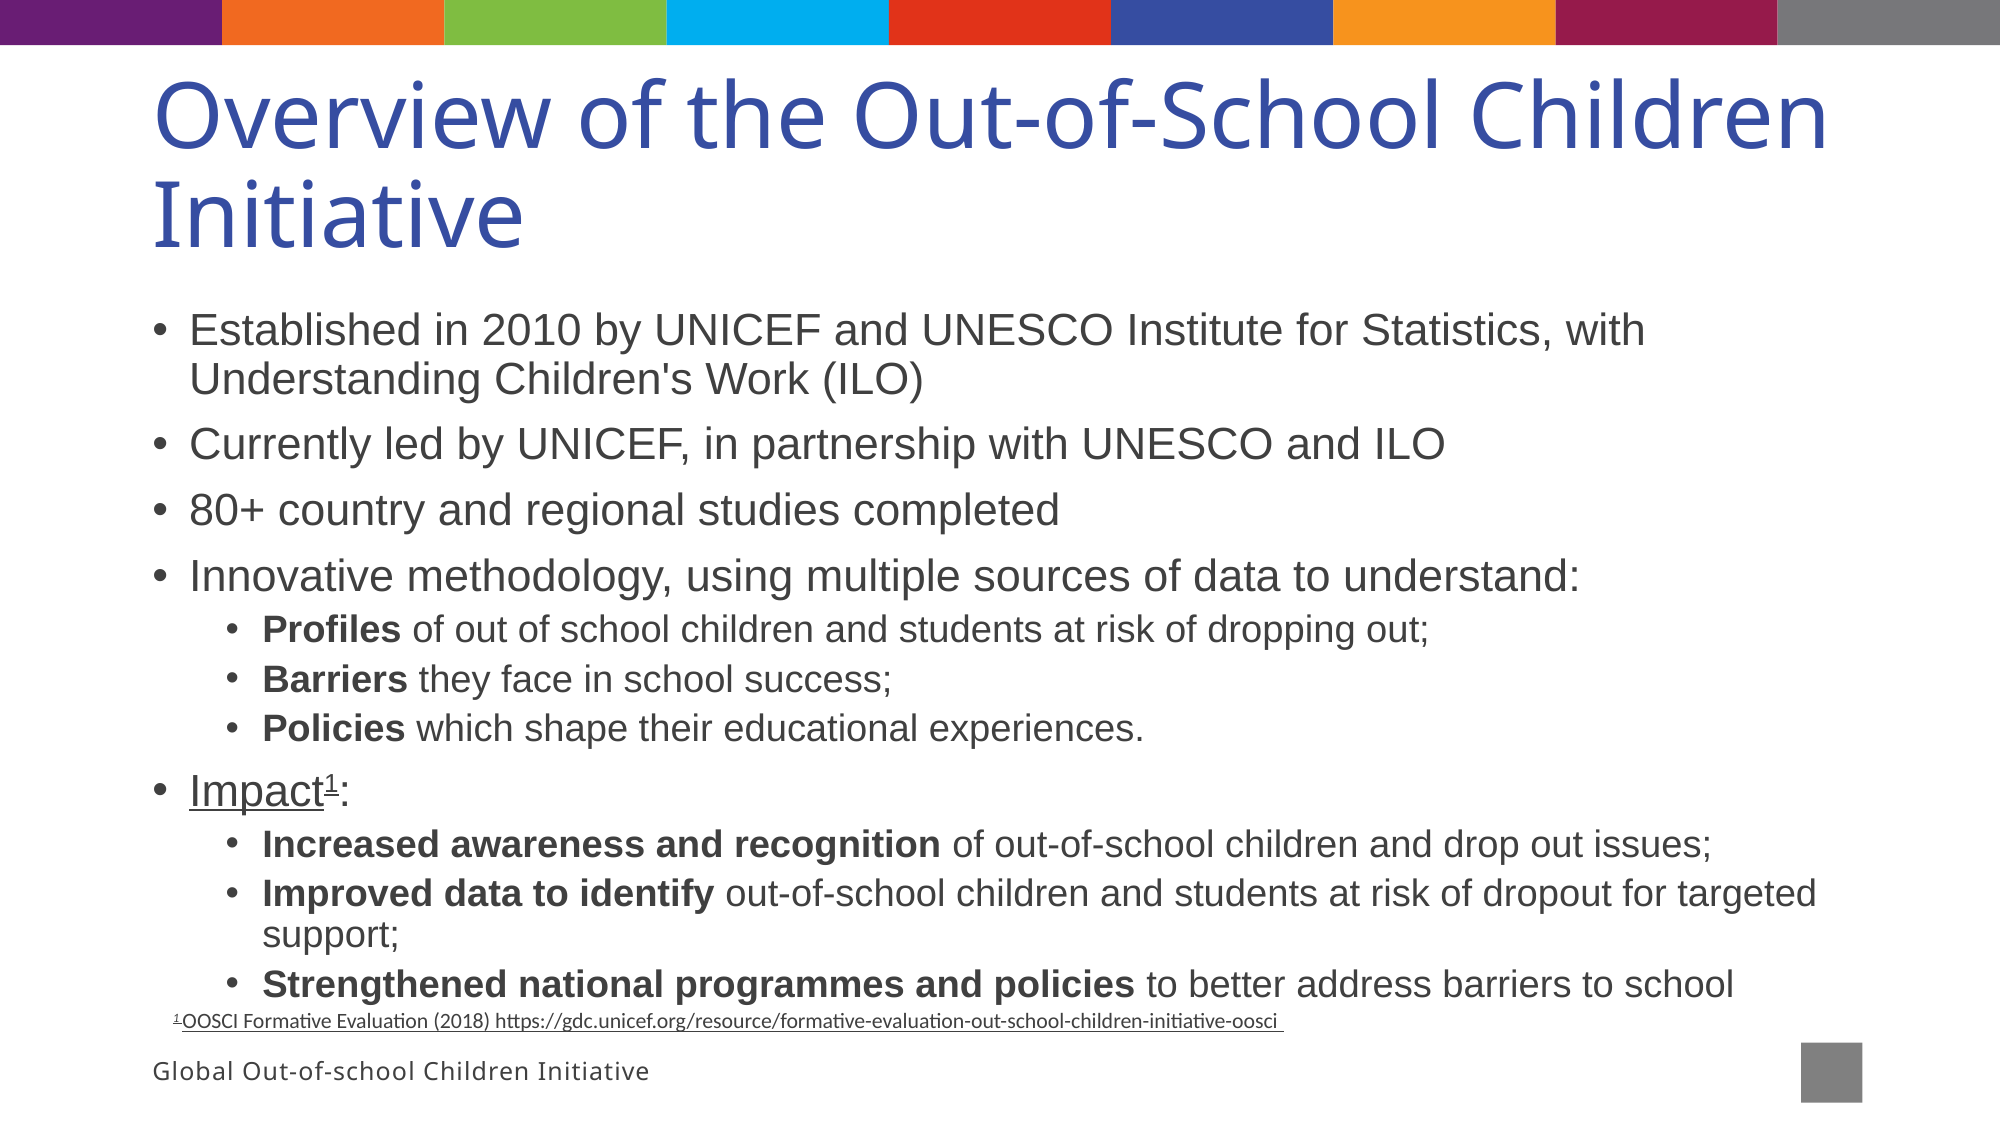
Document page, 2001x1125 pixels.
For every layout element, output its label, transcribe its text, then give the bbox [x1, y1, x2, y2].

footer Global Out-of-school Children Initiative [137, 1042, 1338, 1103]
list Established in 2010 by UNICEF and UNESCO Institute for Statistics, with Understanding Children's Work (ILO) Currently led by UNICEF, in partnership with UNESCO and ILO 80+ country and regional studies completed Innovative methodology, using multiple sources of data to understand: Profiles of out of school children and students at risk of dropping out; Barriers they face in school success; Policies which shape their educational experiences. Impact1: Increased awareness and recognition of out-of-school children and drop out issues; Improved data to identify out-of-school children and students at risk of dropout for targeted support; Strengthened national programmes and policies to better address barriers to school [137, 299, 1863, 1014]
title Overview of the Out-of-School Children Initiative [137, 59, 1863, 278]
text_box 1 OOSCI Formative Evaluation (2018) https://gdc.unicef.org/resource/formative-evaluation-out-school-children-initiative-oosci [158, 999, 1655, 1041]
slide_number 9 [1801, 1042, 1863, 1103]
